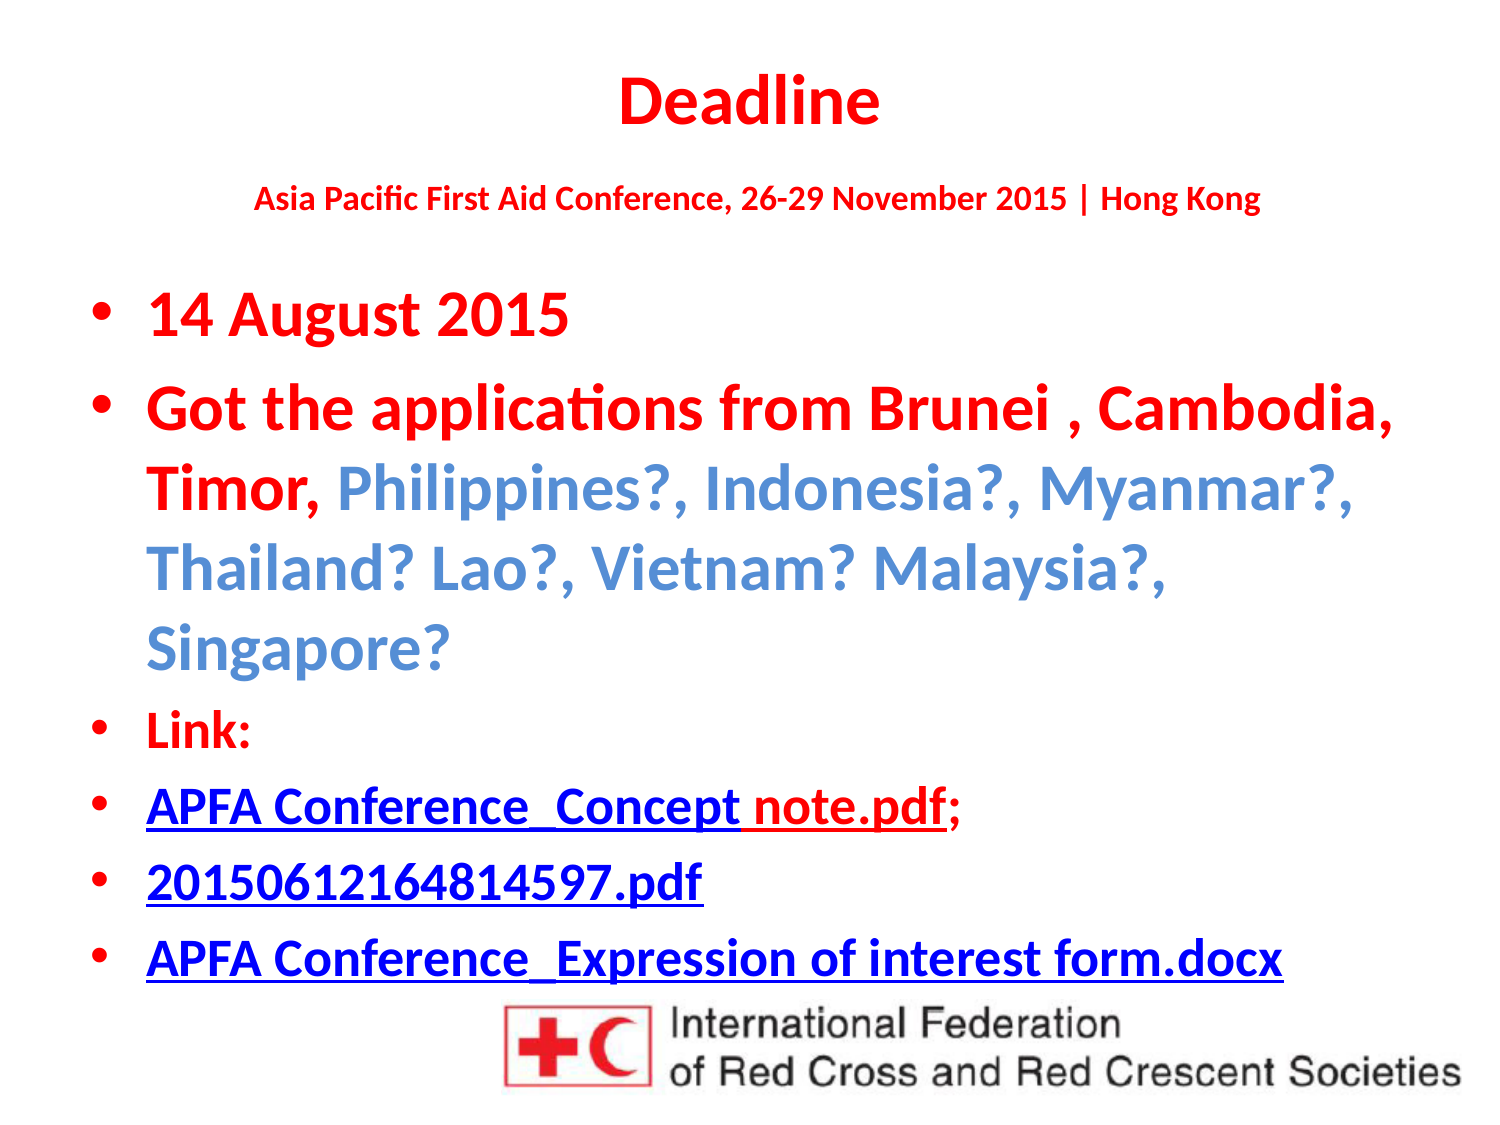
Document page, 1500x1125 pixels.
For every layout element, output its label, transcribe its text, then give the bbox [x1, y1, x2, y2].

picture [501, 999, 1485, 1100]
list 14 August 2015 Got the applications from Brunei , Cambodia, Timor, Philippines?, Indonesia?, Myanmar?, Thailand? Lao?, Vietnam? Malaysia?, Singapore? Link: APFA Conference_Concept note.pdf; 20150612164814597.pdf APFA Conference_Expression of interest form.docx [75, 262, 1425, 1005]
title Deadline Asia Pacific First Aid Conference, 26-29 November 2015 | Hong Kong [75, 45, 1425, 233]
